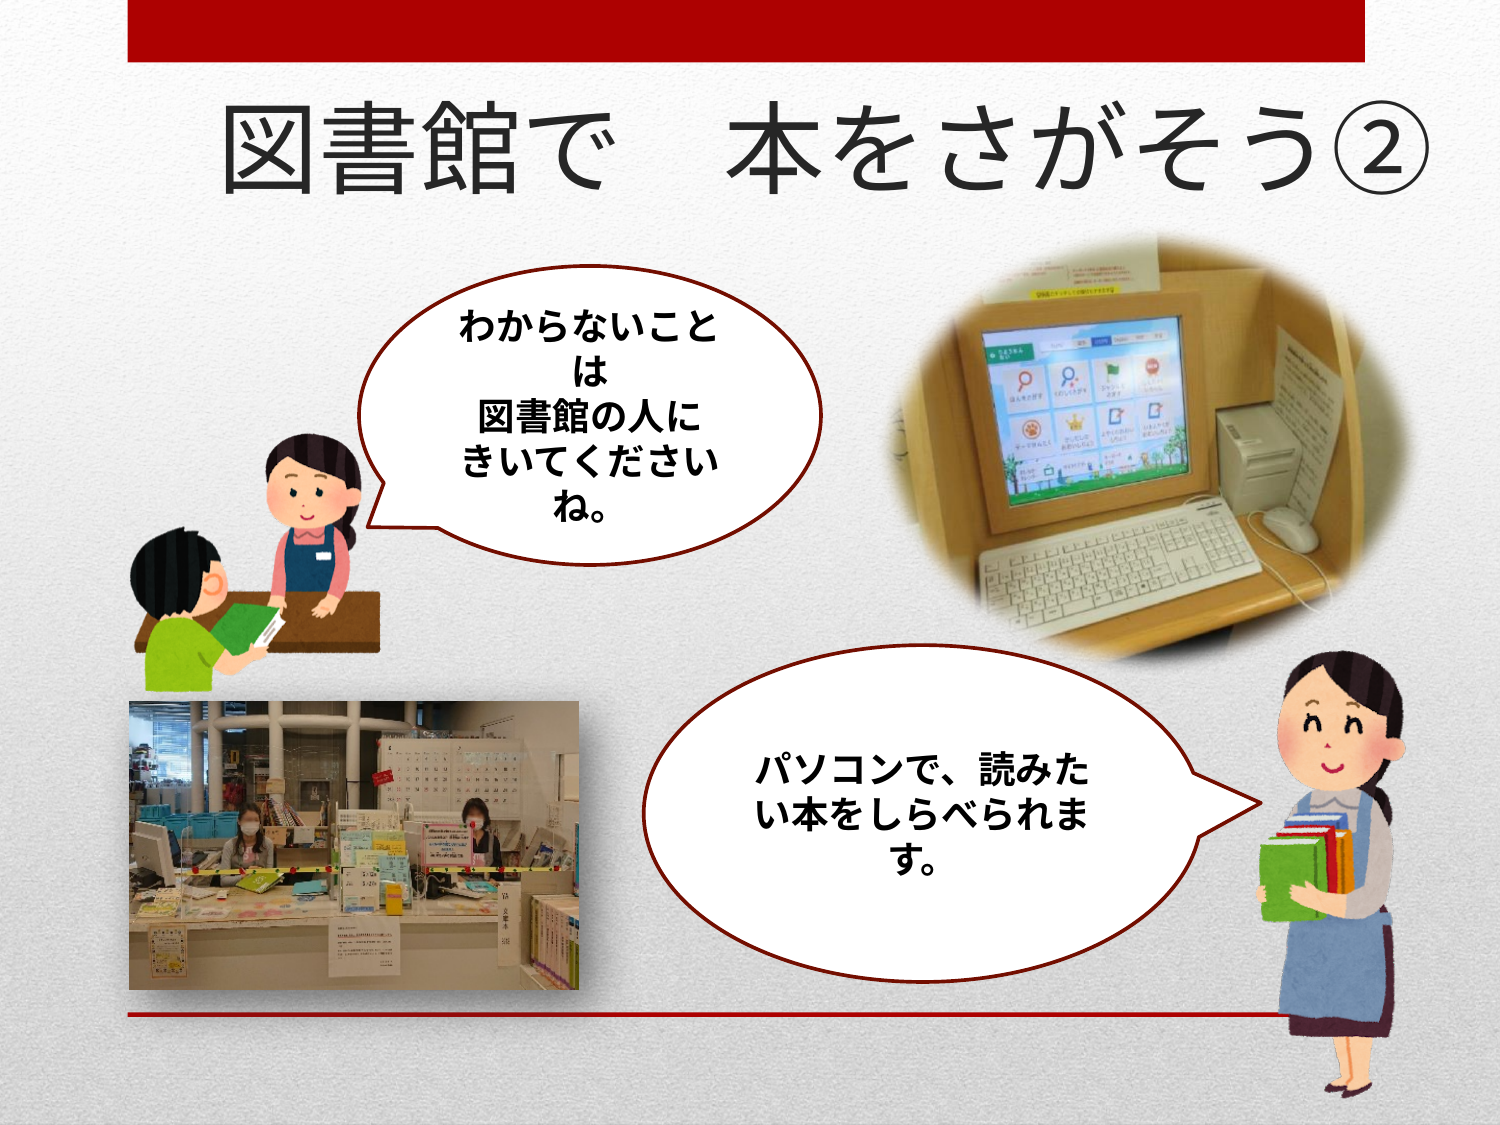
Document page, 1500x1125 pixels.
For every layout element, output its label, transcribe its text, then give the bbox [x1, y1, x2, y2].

picture [114, 427, 579, 991]
text_box パソコンで、読みたい本をしらべられます。 [641, 646, 1195, 984]
text_box わからないことは 図書館の人に きいてくださいね。 [357, 264, 823, 567]
picture [873, 222, 1489, 1102]
title 図書館で 本をさがそう② [0, 72, 1500, 336]
